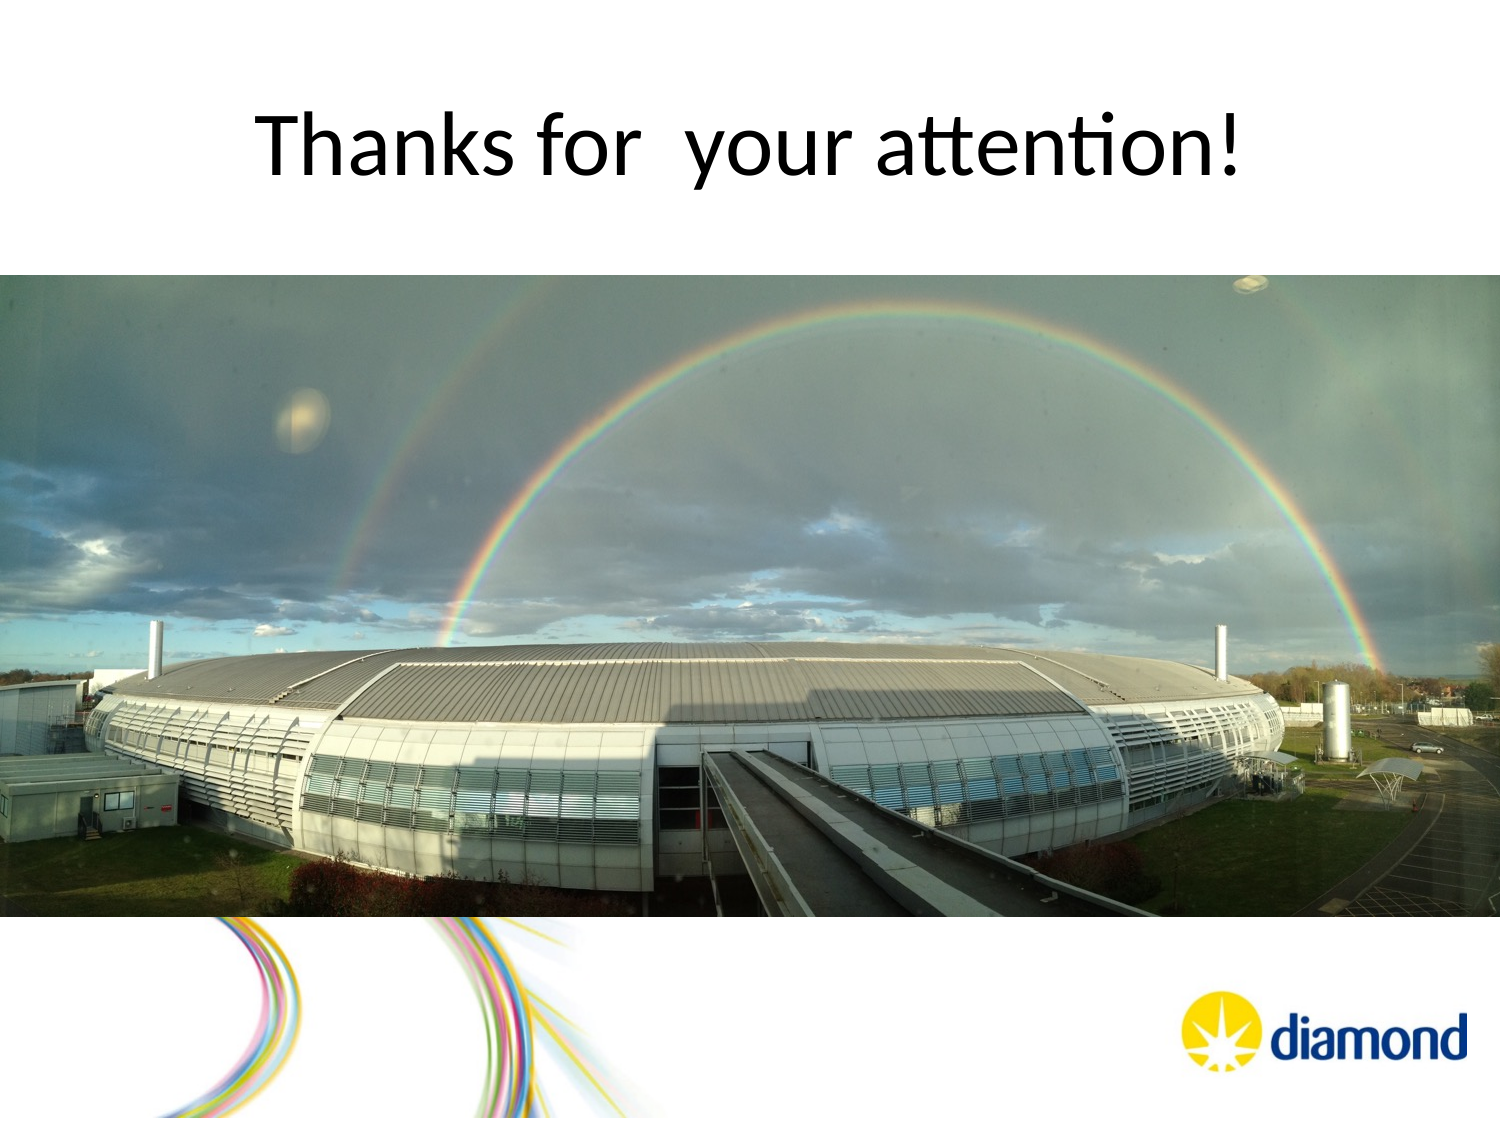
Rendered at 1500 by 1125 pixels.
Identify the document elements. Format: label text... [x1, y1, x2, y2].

title Thanks for your attention! [75, 45, 1425, 233]
picture [0, 275, 1500, 1118]
